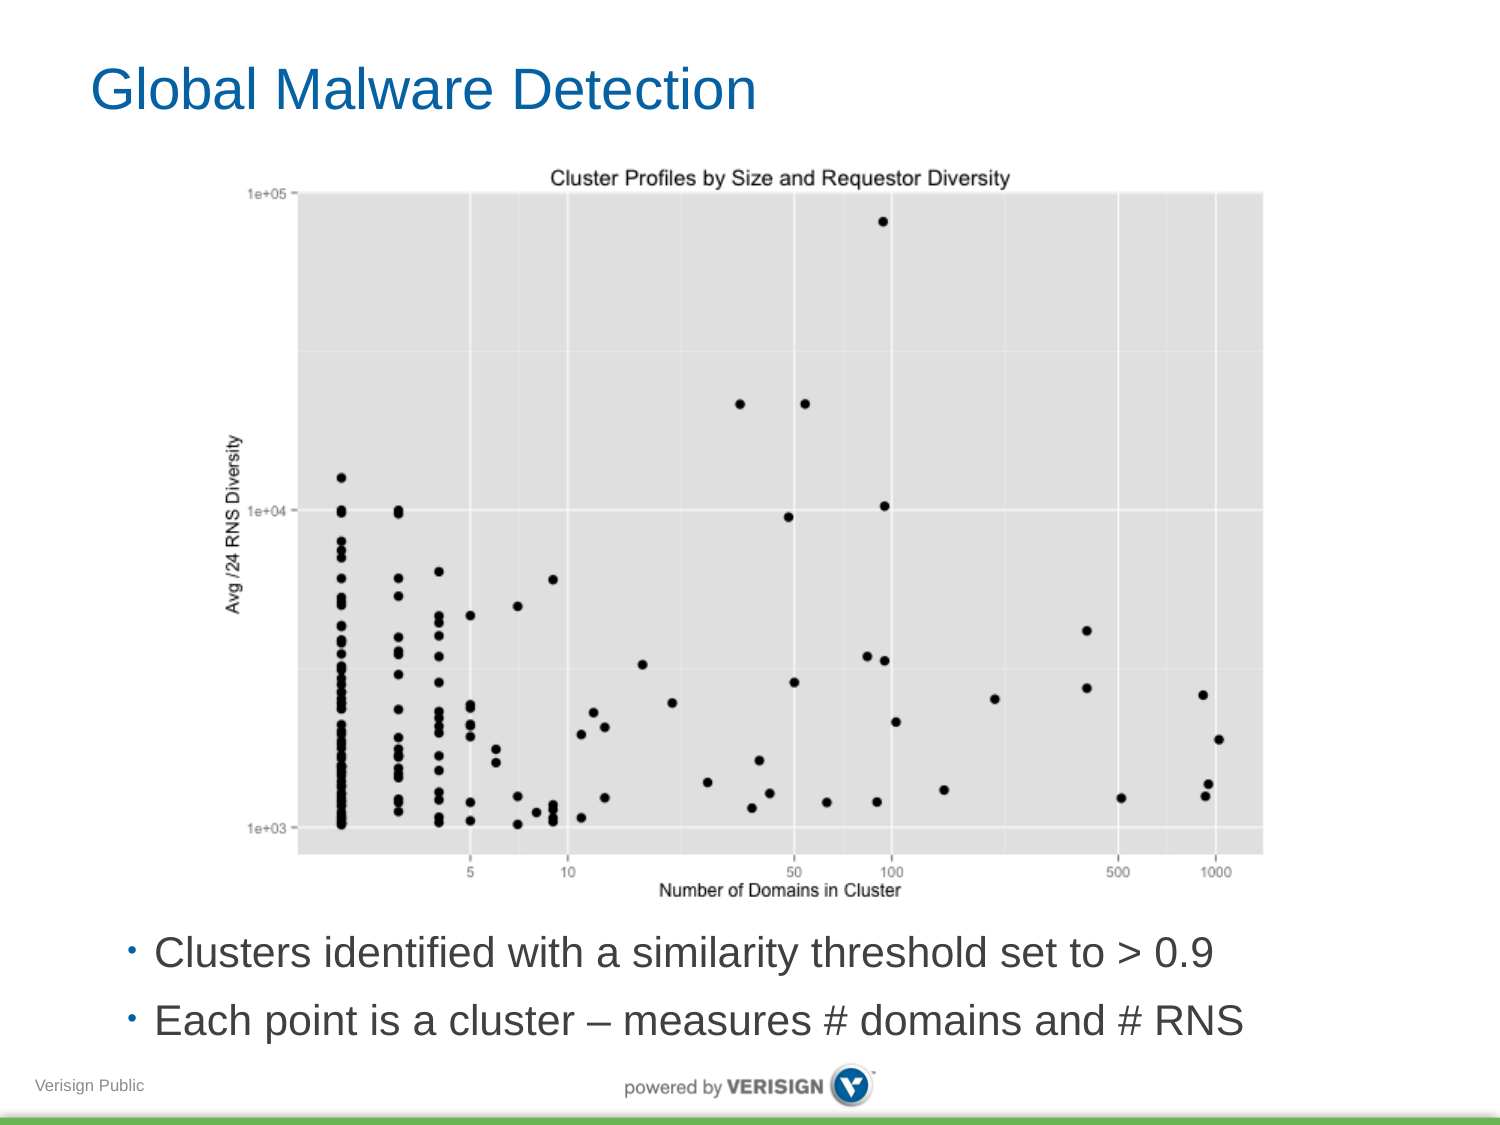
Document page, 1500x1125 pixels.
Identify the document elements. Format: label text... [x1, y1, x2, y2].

picture [622, 1058, 878, 1112]
text_box Clusters identified with a similarity threshold set to > 0.9 Each point is a cluster – measures # domains and # RNS [112, 917, 1407, 1054]
title Global Malware Detection [75, 40, 1425, 132]
picture [204, 133, 1292, 918]
